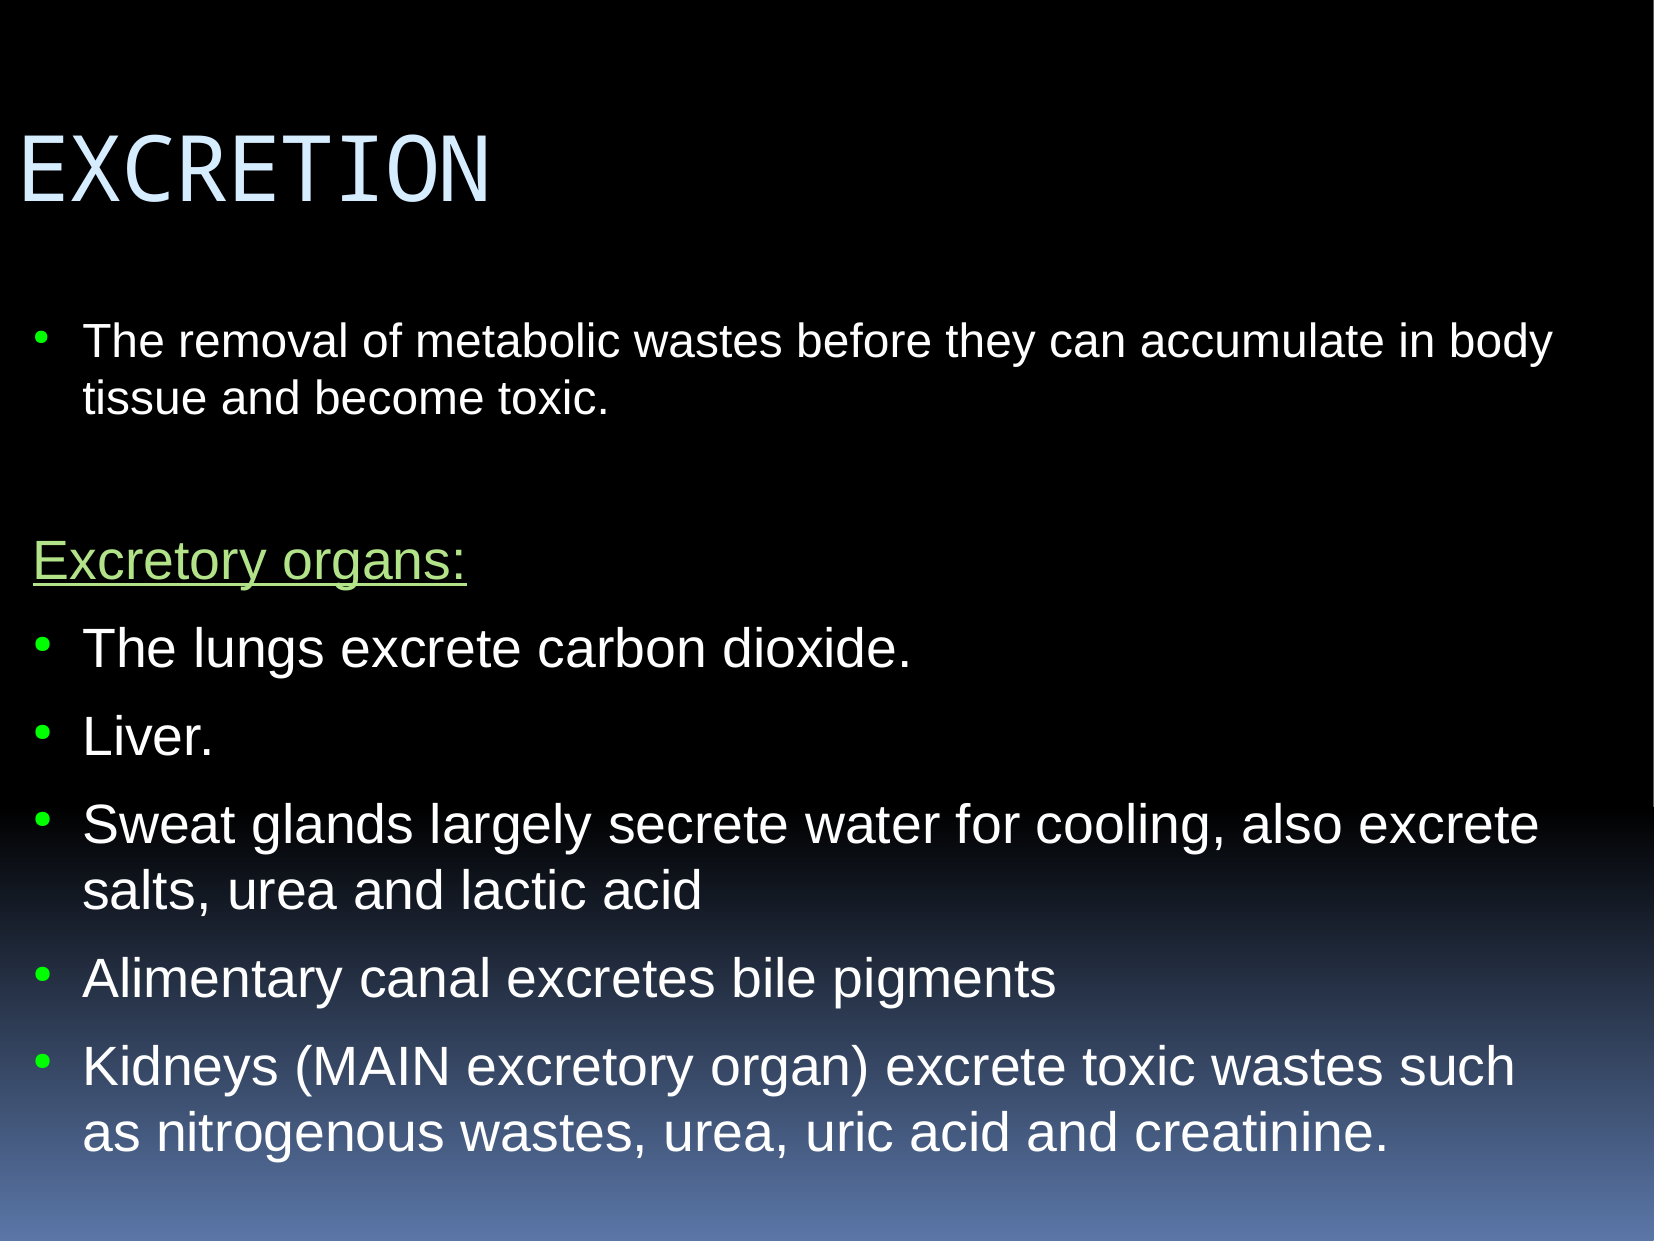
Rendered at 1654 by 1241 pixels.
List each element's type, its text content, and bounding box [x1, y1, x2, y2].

title EXCRETION [0, 101, 1329, 279]
list The removal of metabolic wastes before they can accumulate in body tissue and become toxic. Excretory organs: The lungs excrete carbon dioxide. Liver. Sweat glands largely secrete water for cooling, also excrete salts, urea and lactic acid Alimentary canal excretes bile pigments Kidneys (MAIN excretory organ) excrete toxic wastes such as nitrogenous wastes, urea, uric acid and creatinine. [0, 301, 1583, 1176]
